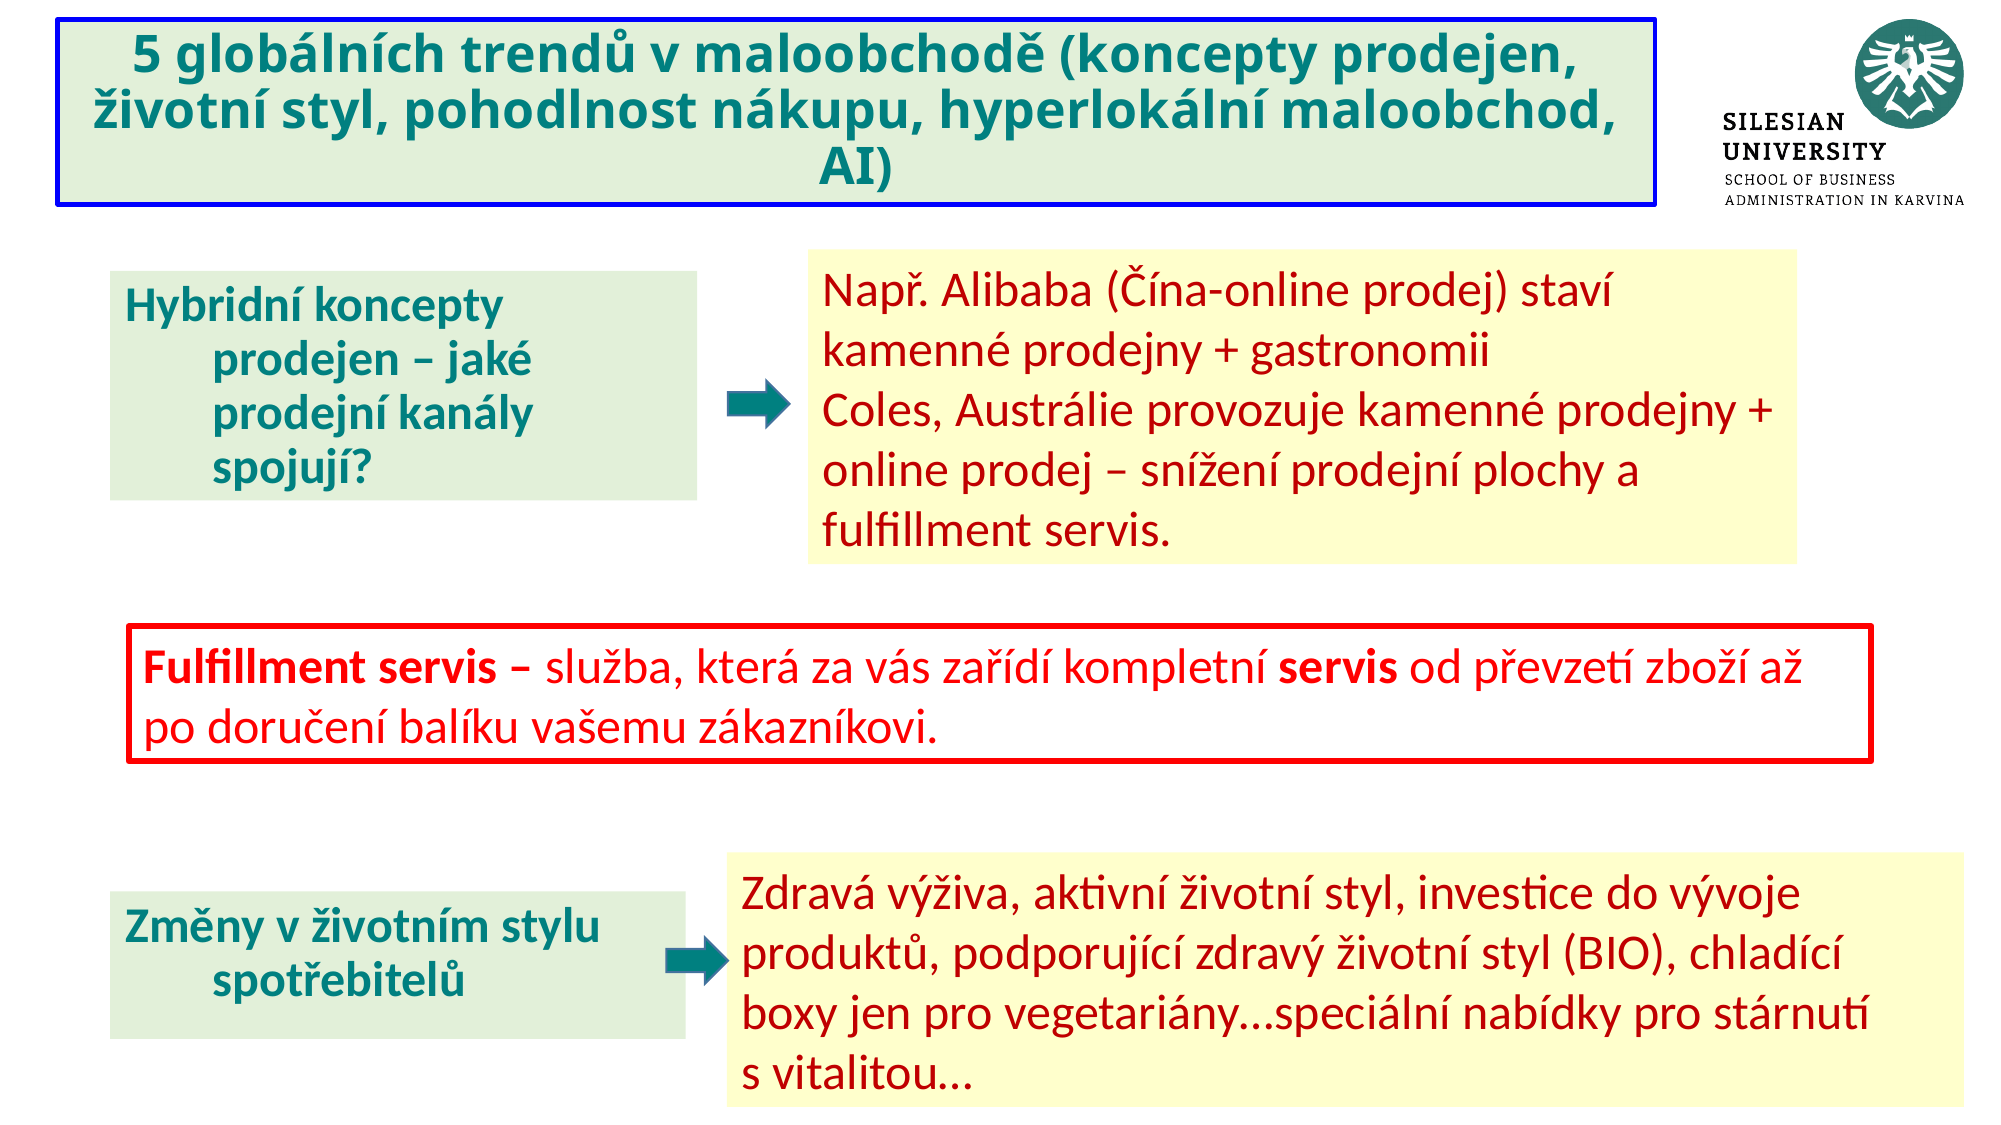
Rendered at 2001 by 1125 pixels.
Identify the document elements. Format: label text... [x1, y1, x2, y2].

text_box Fulfillment servis – služba, která za vás zařídí kompletní servis od převzetí zboží až po doručení balíku vašemu zákazníkovi. [128, 626, 1872, 762]
title 5 globálních trendů v maloobchodě (koncepty prodejen, životní styl, pohodlnost nákupu, hyperlokální maloobchod, AI) [57, 19, 1655, 205]
text_box Zdravá výživa, aktivní životní styl, investice do vývoje produktů, podporující zdravý životní styl (BIO), chladící boxy jen pro vegetariány…speciální nabídky pro stárnutí s vitalitou… [726, 852, 1964, 1107]
text_box Např. Alibaba (Čína-online prodej) staví kamenné prodejny + gastronomii Coles, Austrálie provozuje kamenné prodejny + online prodej – snížení prodejní plochy a fulfillment servis. [808, 249, 1798, 565]
list Hybridní koncepty prodejen – jaké prodejní kanály spojují? [110, 270, 698, 501]
text_box [726, 378, 791, 430]
text_box [665, 935, 730, 987]
text_box Změny v životním stylu spotřebitelů [110, 891, 686, 1039]
picture [1723, 19, 1964, 205]
